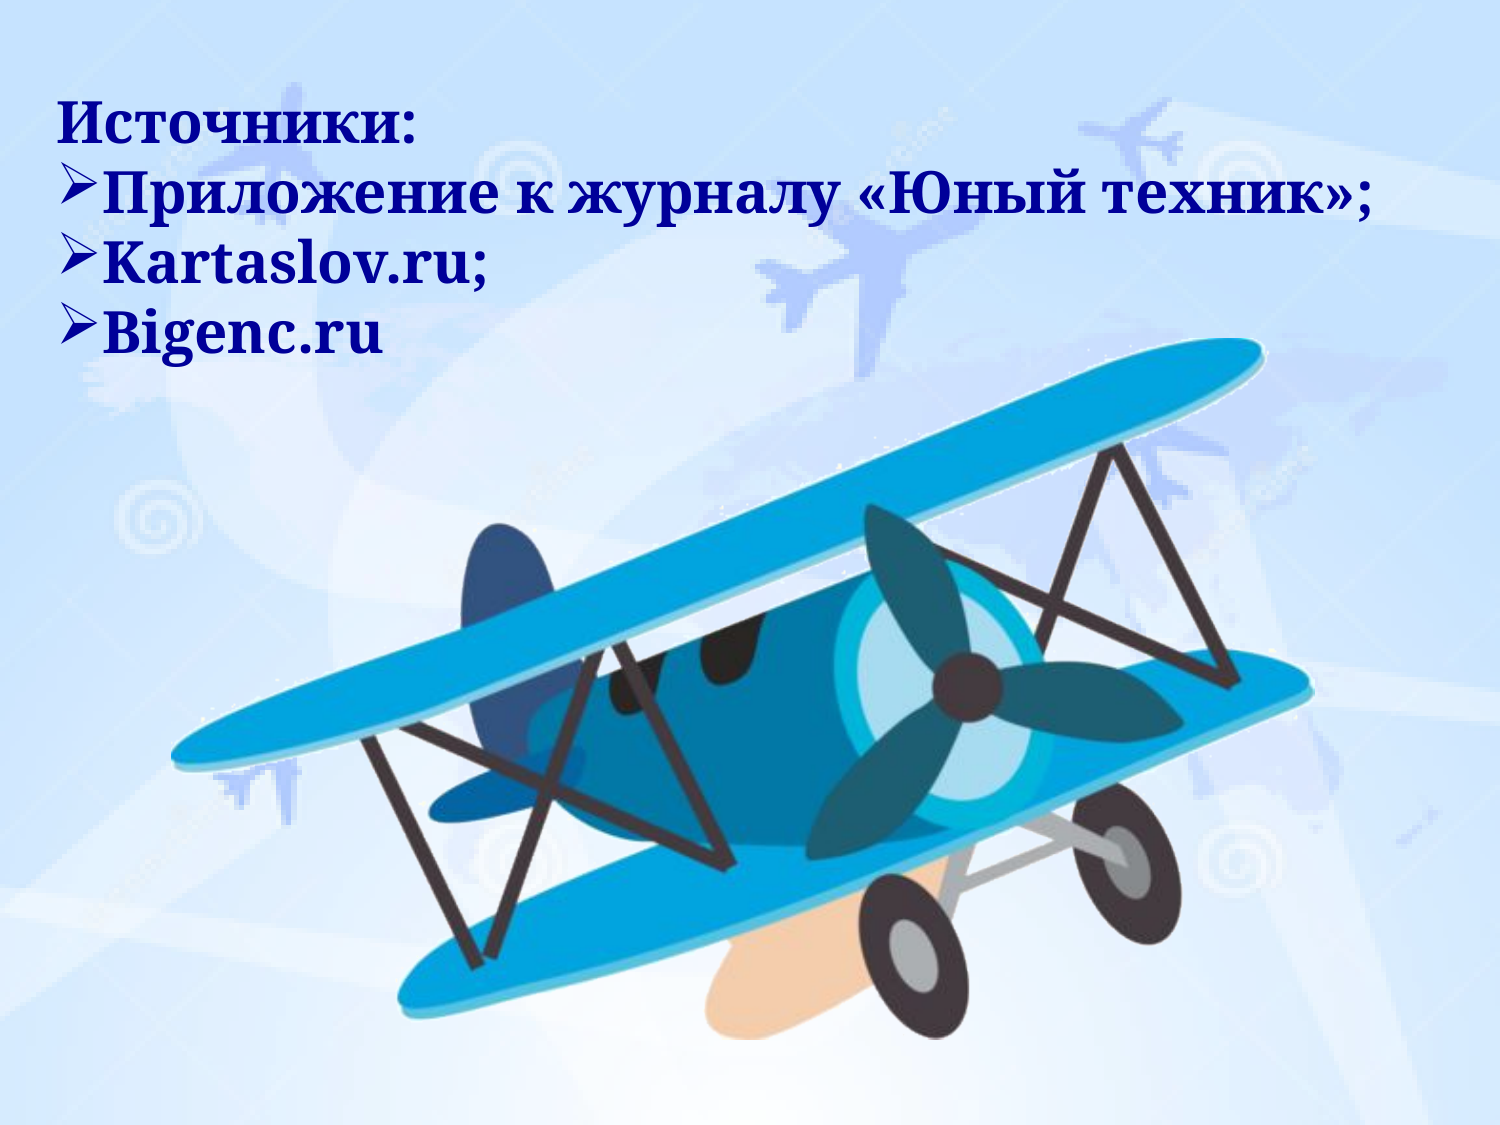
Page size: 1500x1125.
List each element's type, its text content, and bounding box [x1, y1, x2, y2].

picture [170, 337, 1225, 754]
picture [170, 337, 1315, 1040]
text_box Источники: Приложение к журналу «Юный техник»; Kartaslov.ru; Bigenc.ru [41, 78, 1459, 418]
